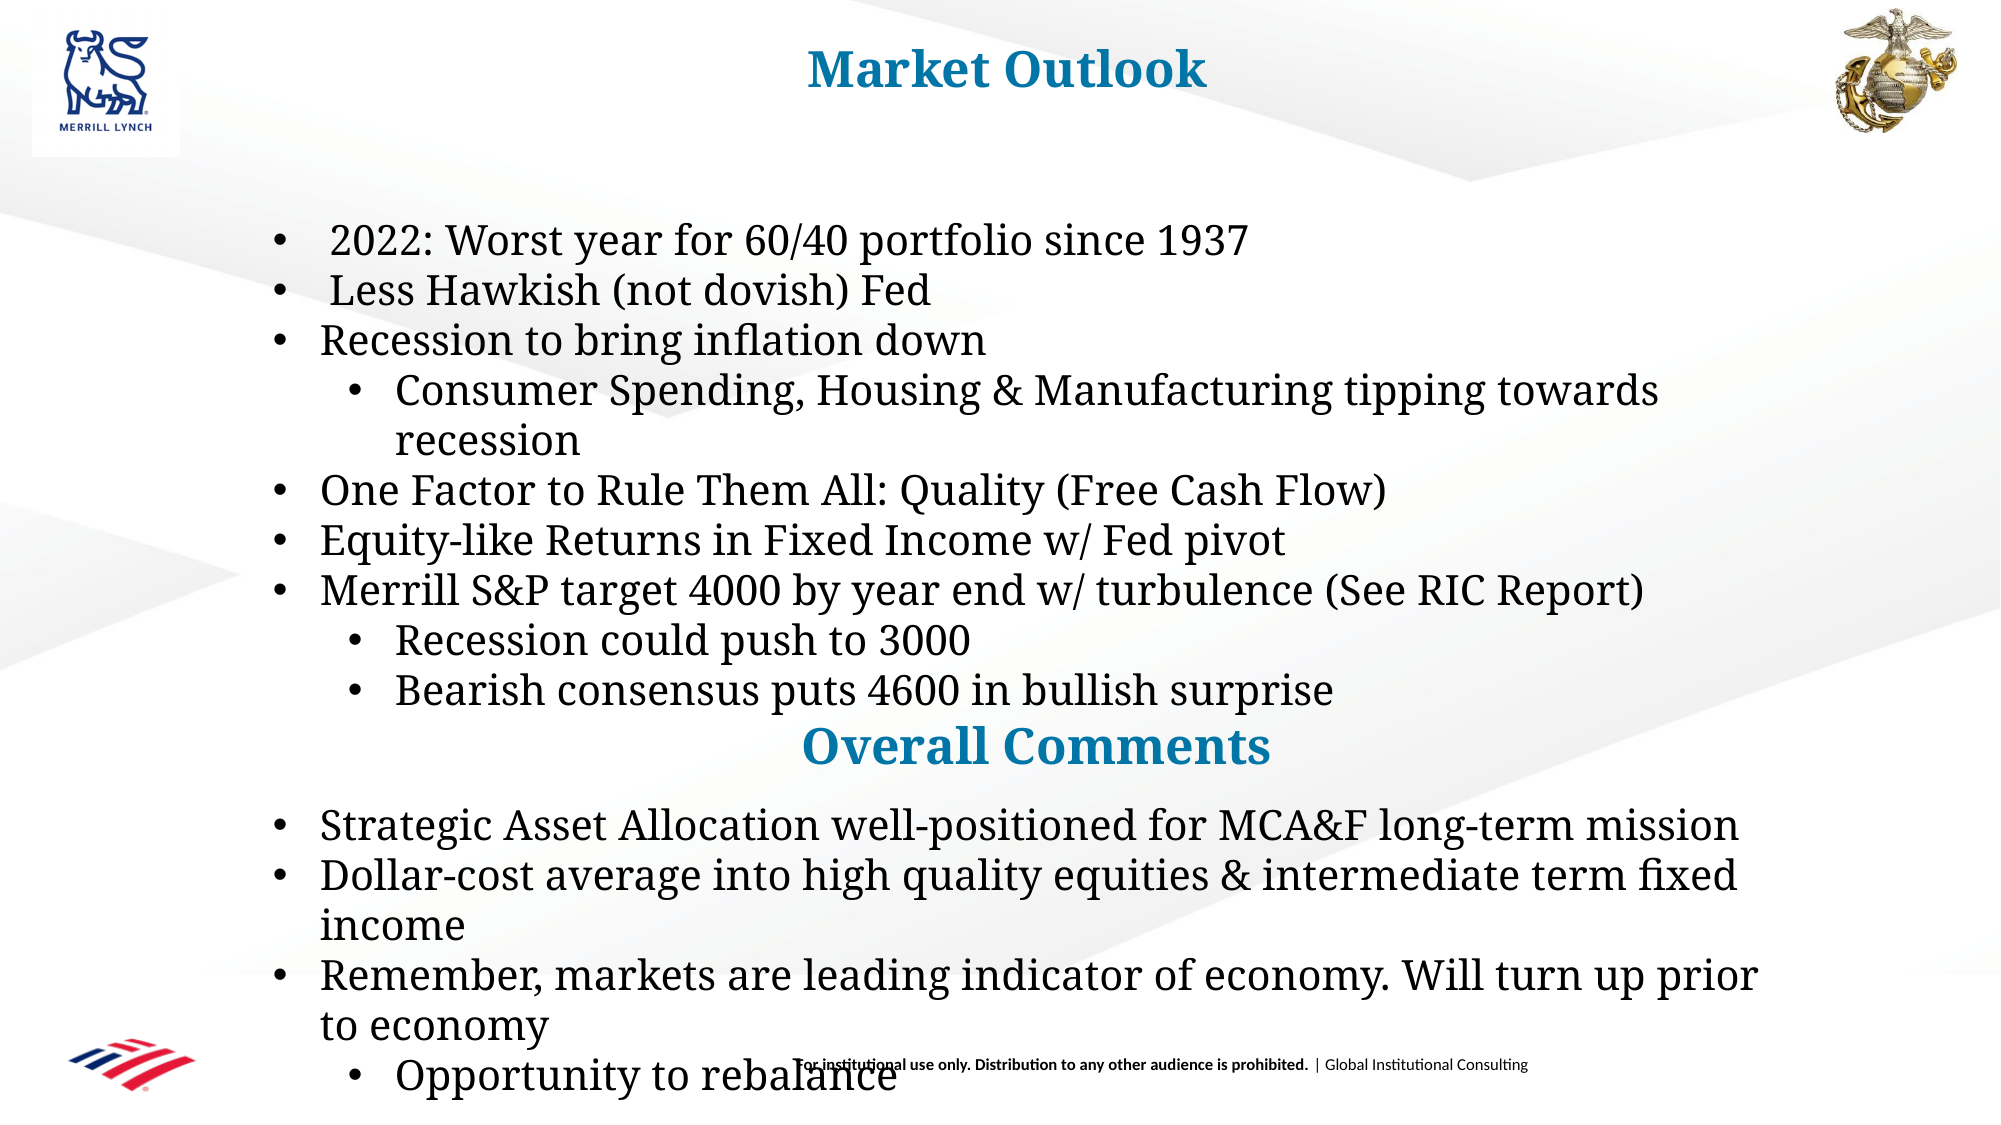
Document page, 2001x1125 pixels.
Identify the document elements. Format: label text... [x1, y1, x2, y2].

picture [0, 0, 2000, 1125]
text_box Market Outlook [318, 27, 1697, 97]
text_box 2022: Worst year for 60/40 portfolio since 1937 Less Hawkish (not dovish) Fed Recession to bring inflation down Consumer Spending, Housing & Manufacturing tipping towards recession One Factor to Rule Them All: Quality (Free Cash Flow) Equity-like Returns in Fixed Income w/ Fed pivot Merrill S&P target 4000 by year end w/ turbulence (See RIC Report) Recession could push to 3000 Bearish consensus puts 4600 in bullish surprise Overall Comments Strategic Asset Allocation well-positioned for MCA&F long-term mission Dollar-cost average into high quality equities & intermediate term fixed income Remember, markets are leading indicator of economy. Will turn up prior to economy Opportunity to rebalance [258, 206, 1817, 1107]
